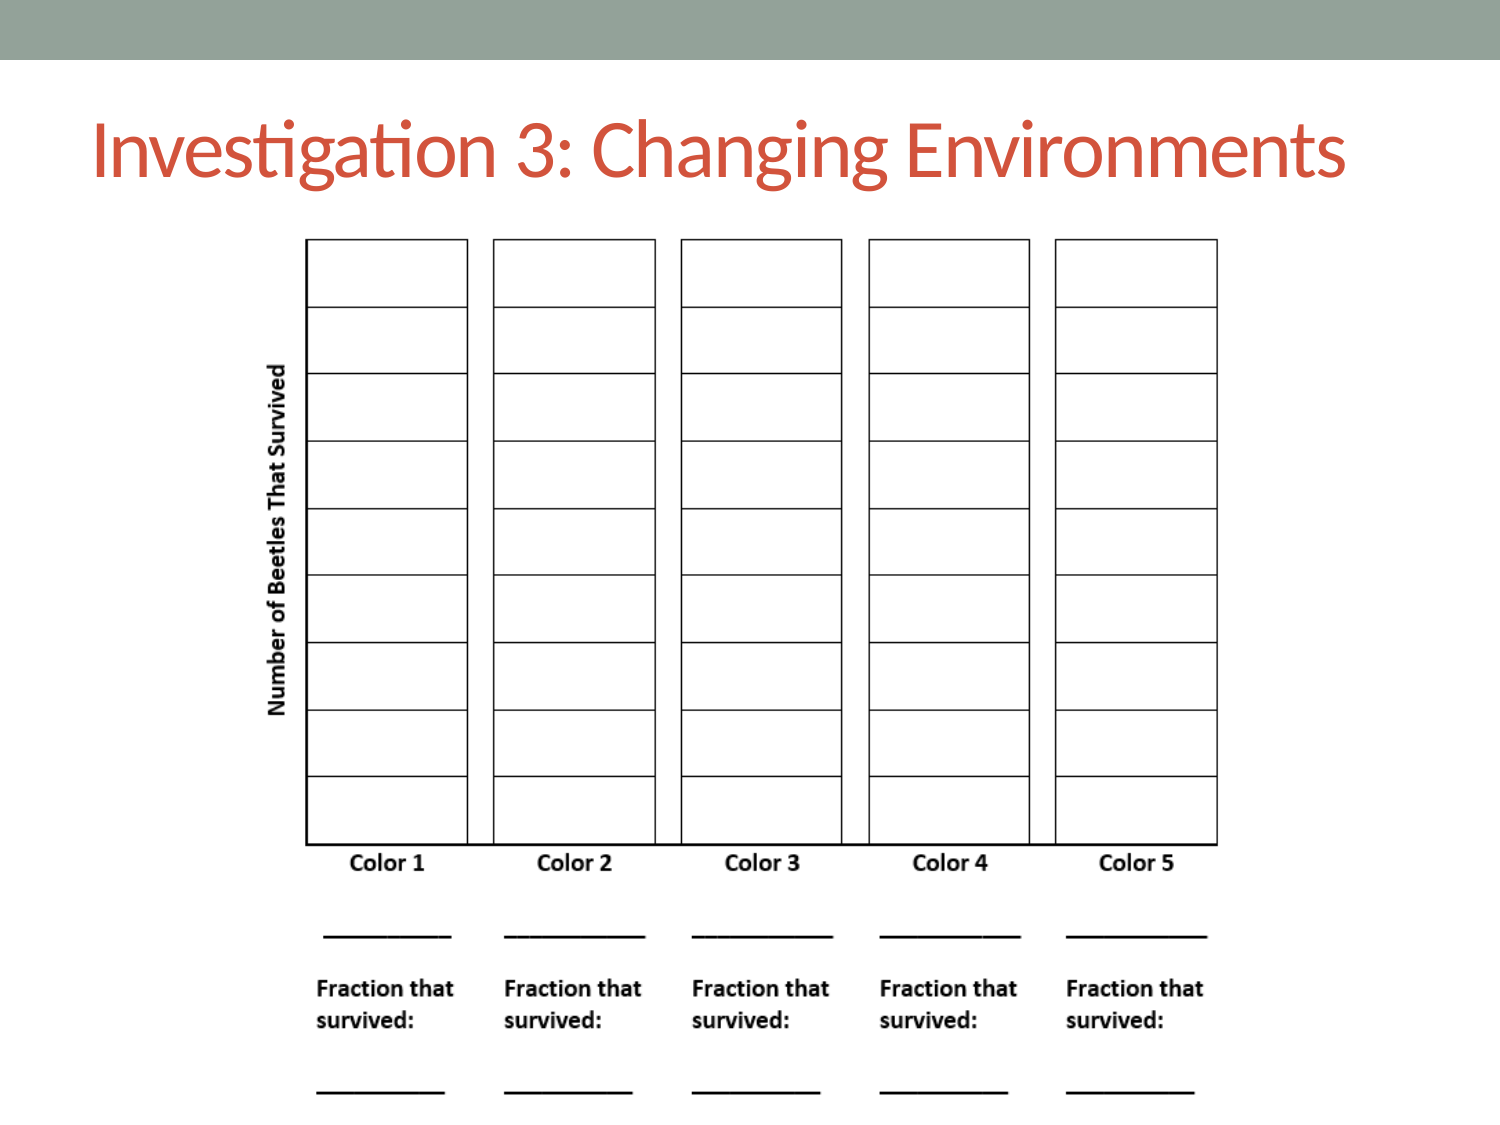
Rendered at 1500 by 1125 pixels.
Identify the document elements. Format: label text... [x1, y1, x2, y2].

picture [235, 224, 1265, 1125]
title Investigation 3: Changing Environments [75, 62, 1425, 225]
